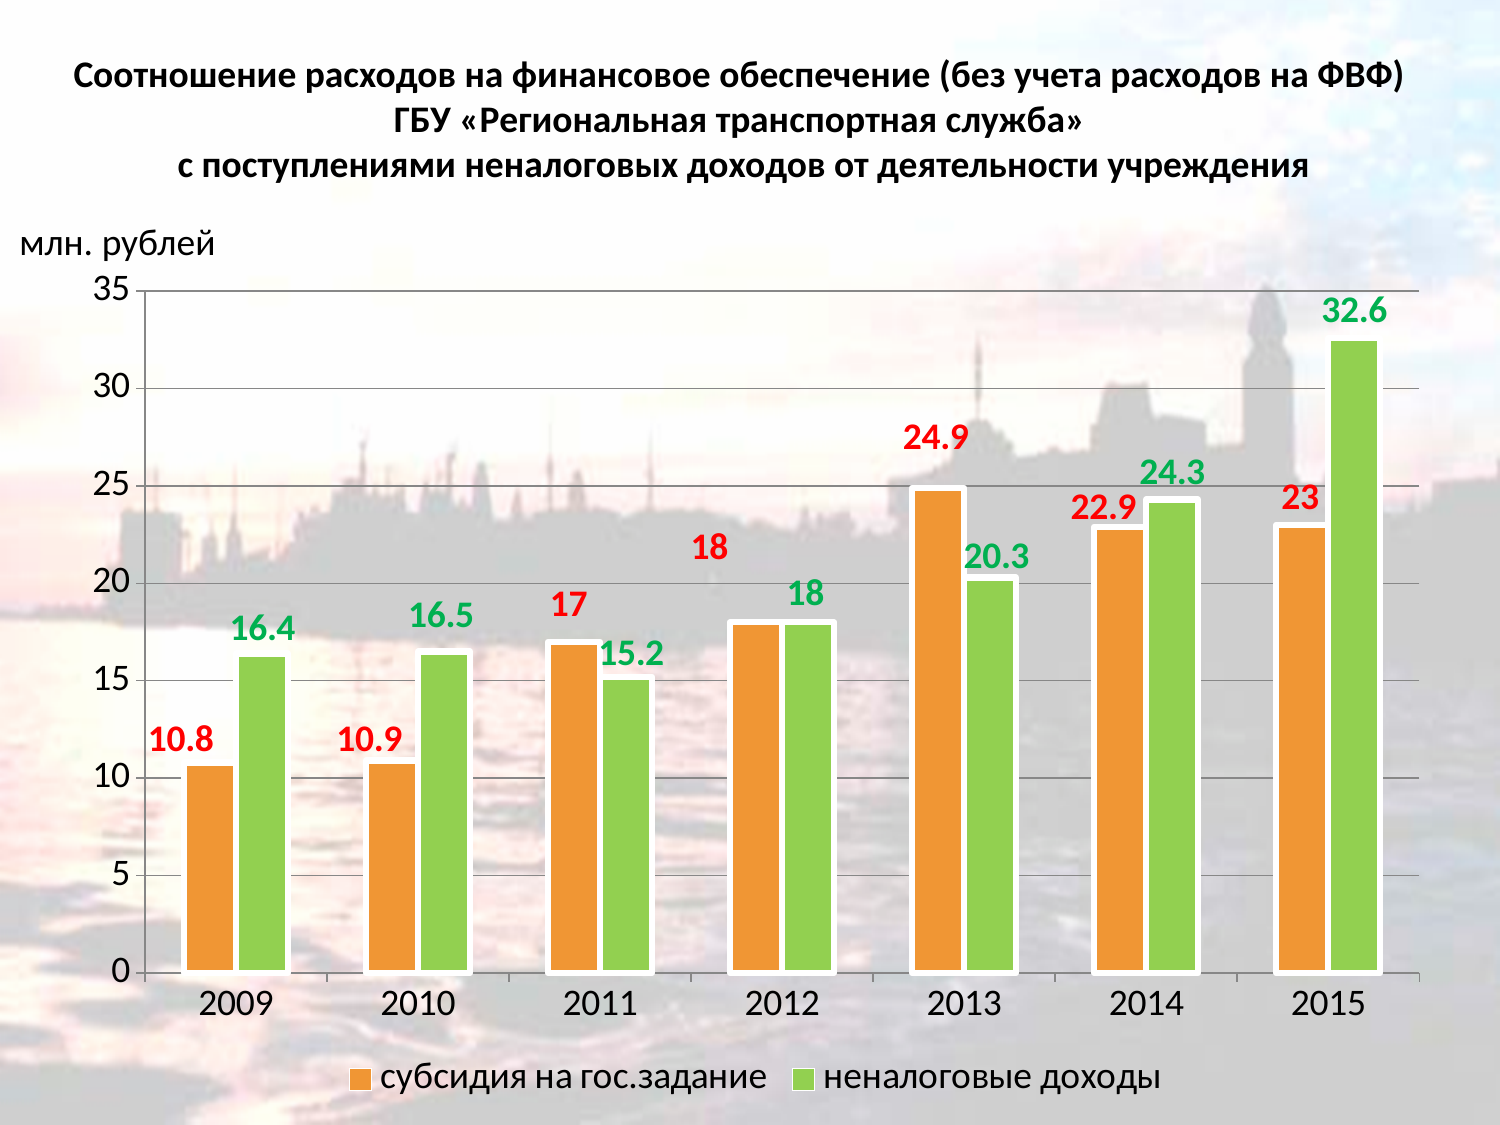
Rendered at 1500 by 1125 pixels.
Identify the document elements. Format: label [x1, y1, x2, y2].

chart [64, 255, 1448, 1107]
picture [0, 0, 1500, 1125]
